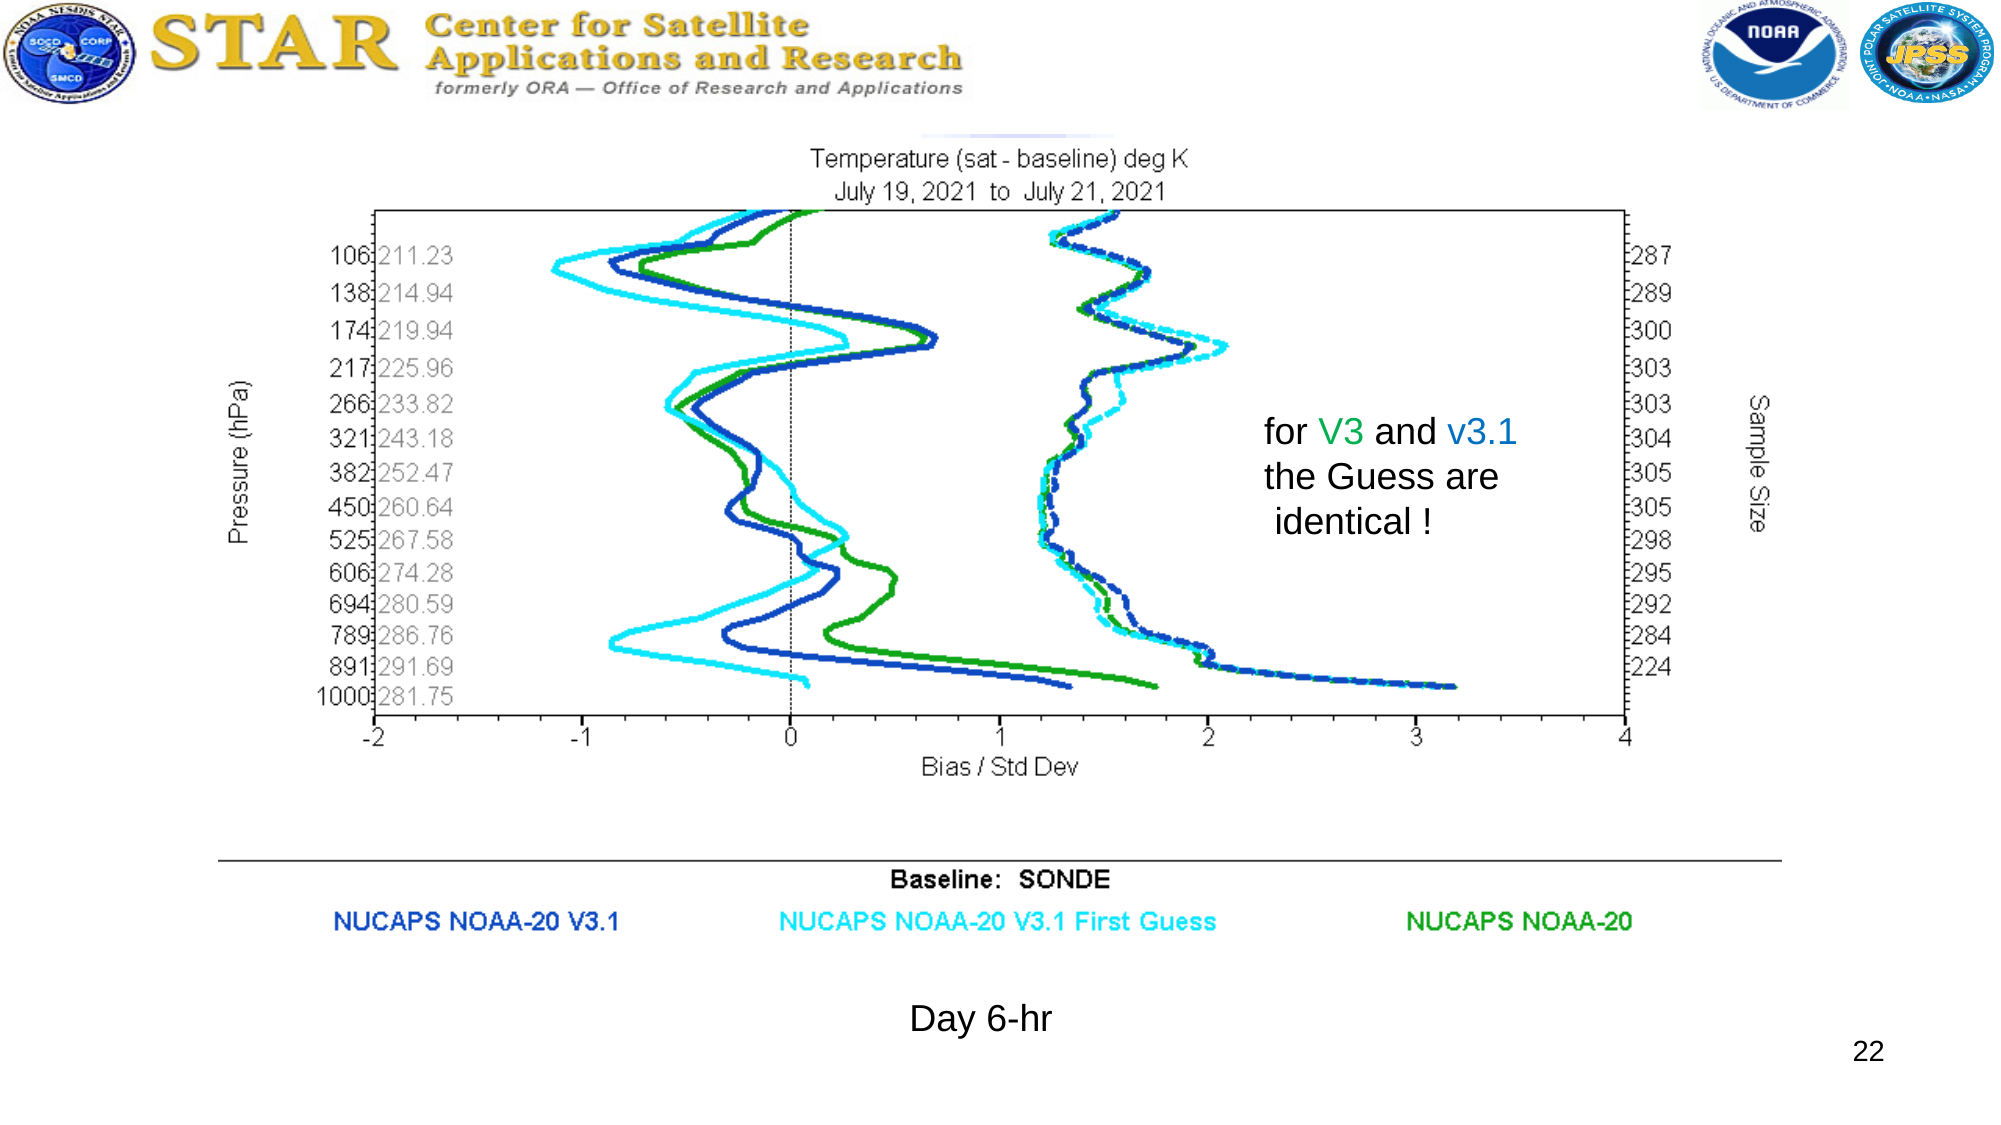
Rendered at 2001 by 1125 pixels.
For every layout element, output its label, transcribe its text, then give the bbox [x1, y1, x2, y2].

picture [1860, 2, 1994, 103]
text_box Day 6-hr [894, 994, 1068, 1047]
slide_number 22 [1433, 1024, 1901, 1103]
picture [1700, 0, 1850, 110]
picture [218, 138, 1782, 987]
picture [0, 0, 1084, 107]
